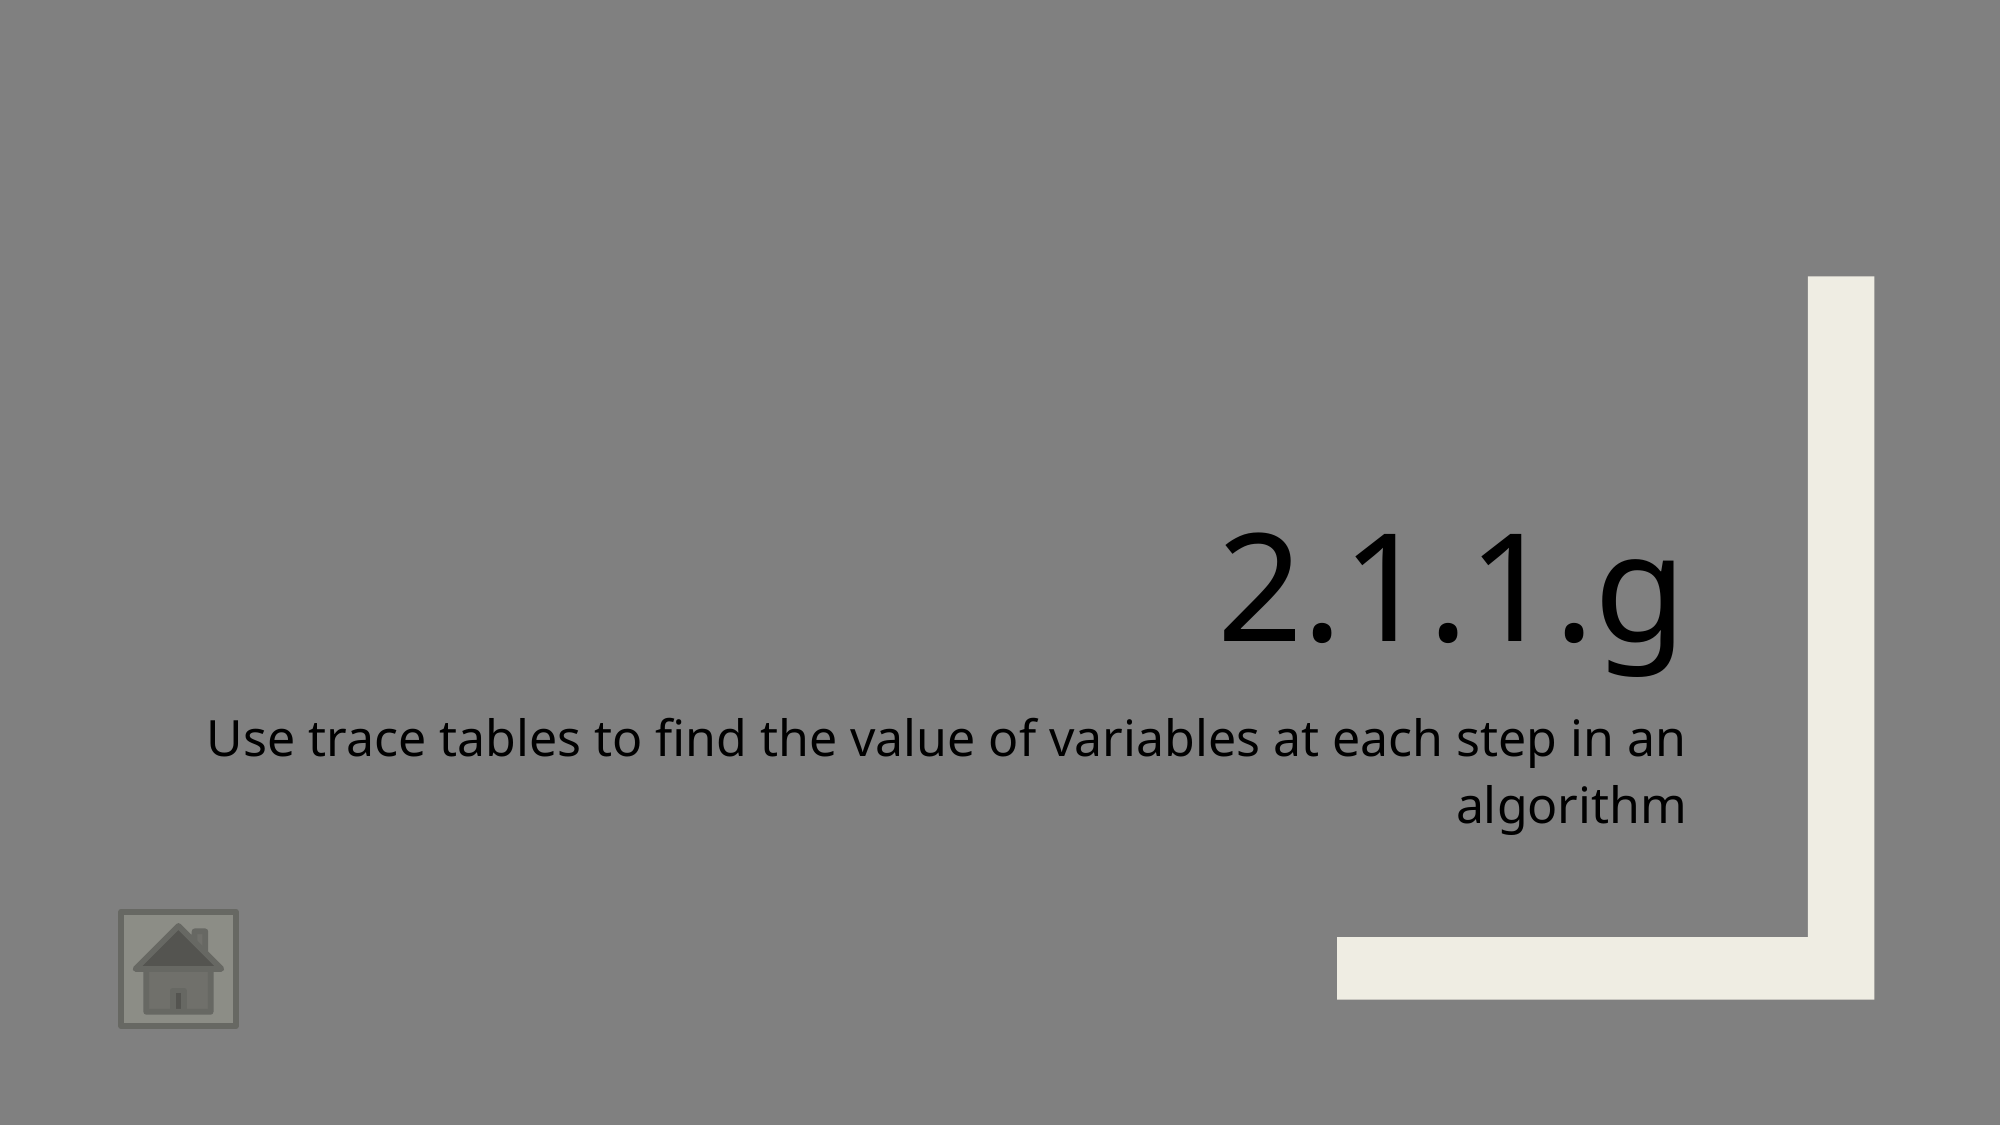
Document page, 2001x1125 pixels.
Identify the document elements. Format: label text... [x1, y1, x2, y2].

list Use trace tables to find the value of variables at each step in an algorithm [125, 691, 1703, 880]
title 2.1.1.g [125, 213, 1703, 682]
